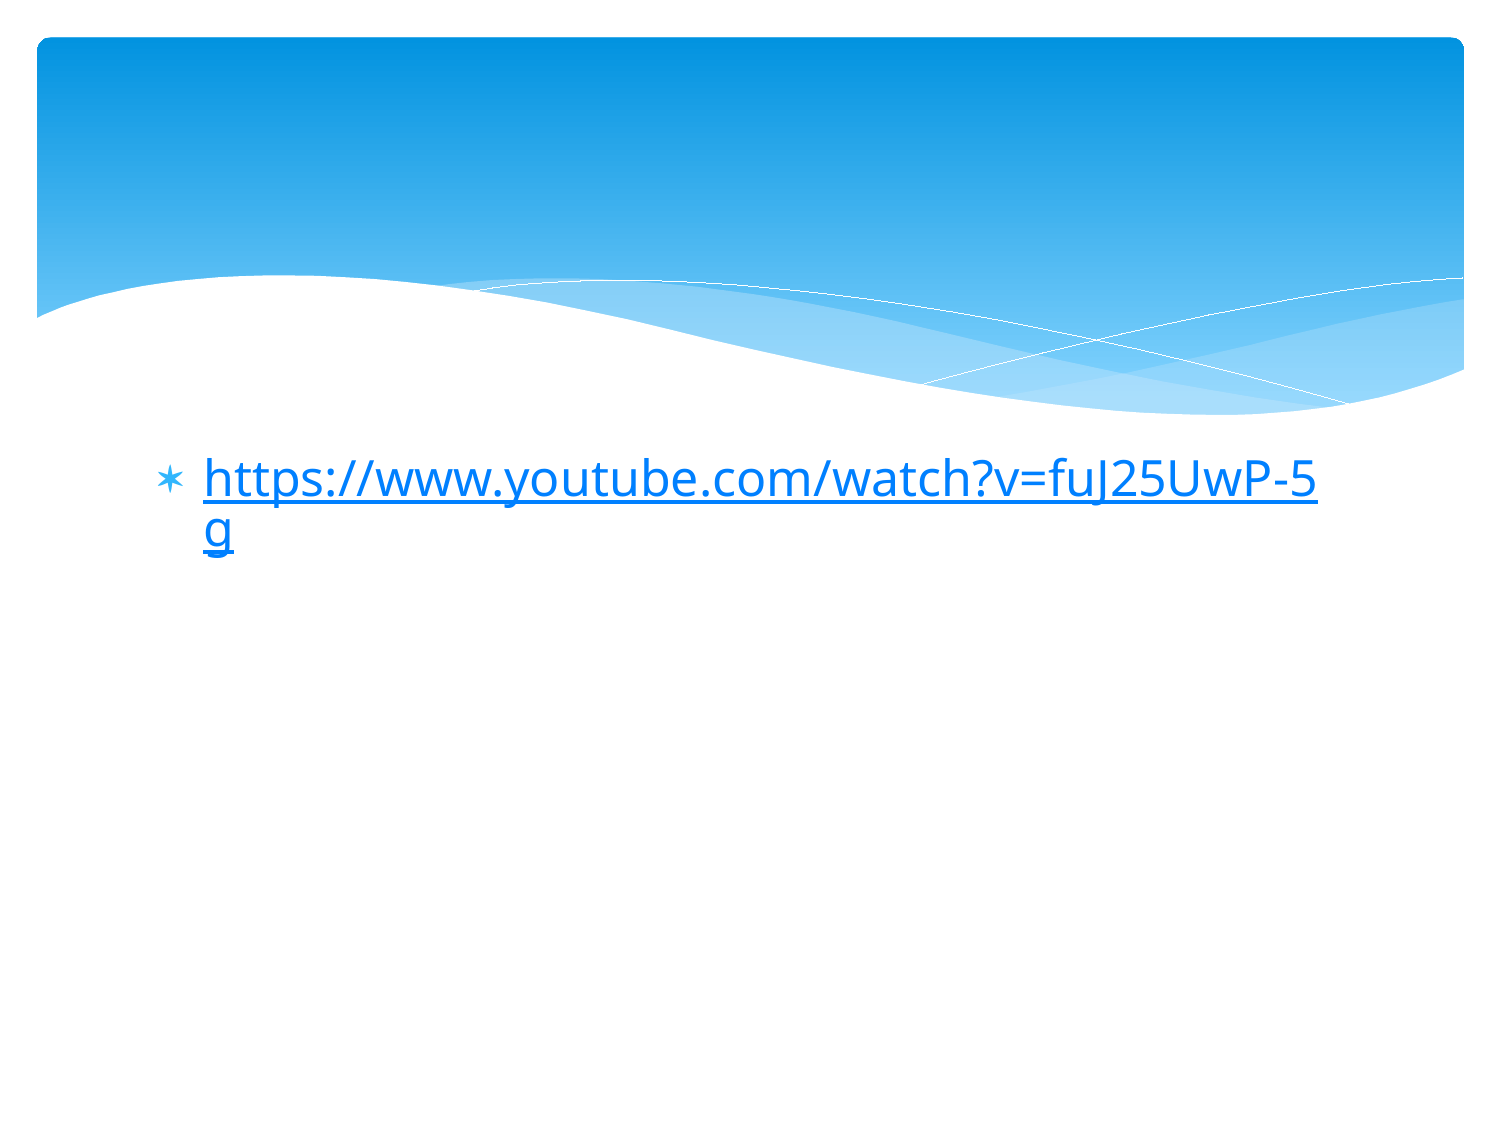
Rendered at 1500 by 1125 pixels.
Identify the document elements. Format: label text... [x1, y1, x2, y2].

list https://www.youtube.com/watch?v=fuJ25UwP-5g [143, 438, 1359, 1005]
